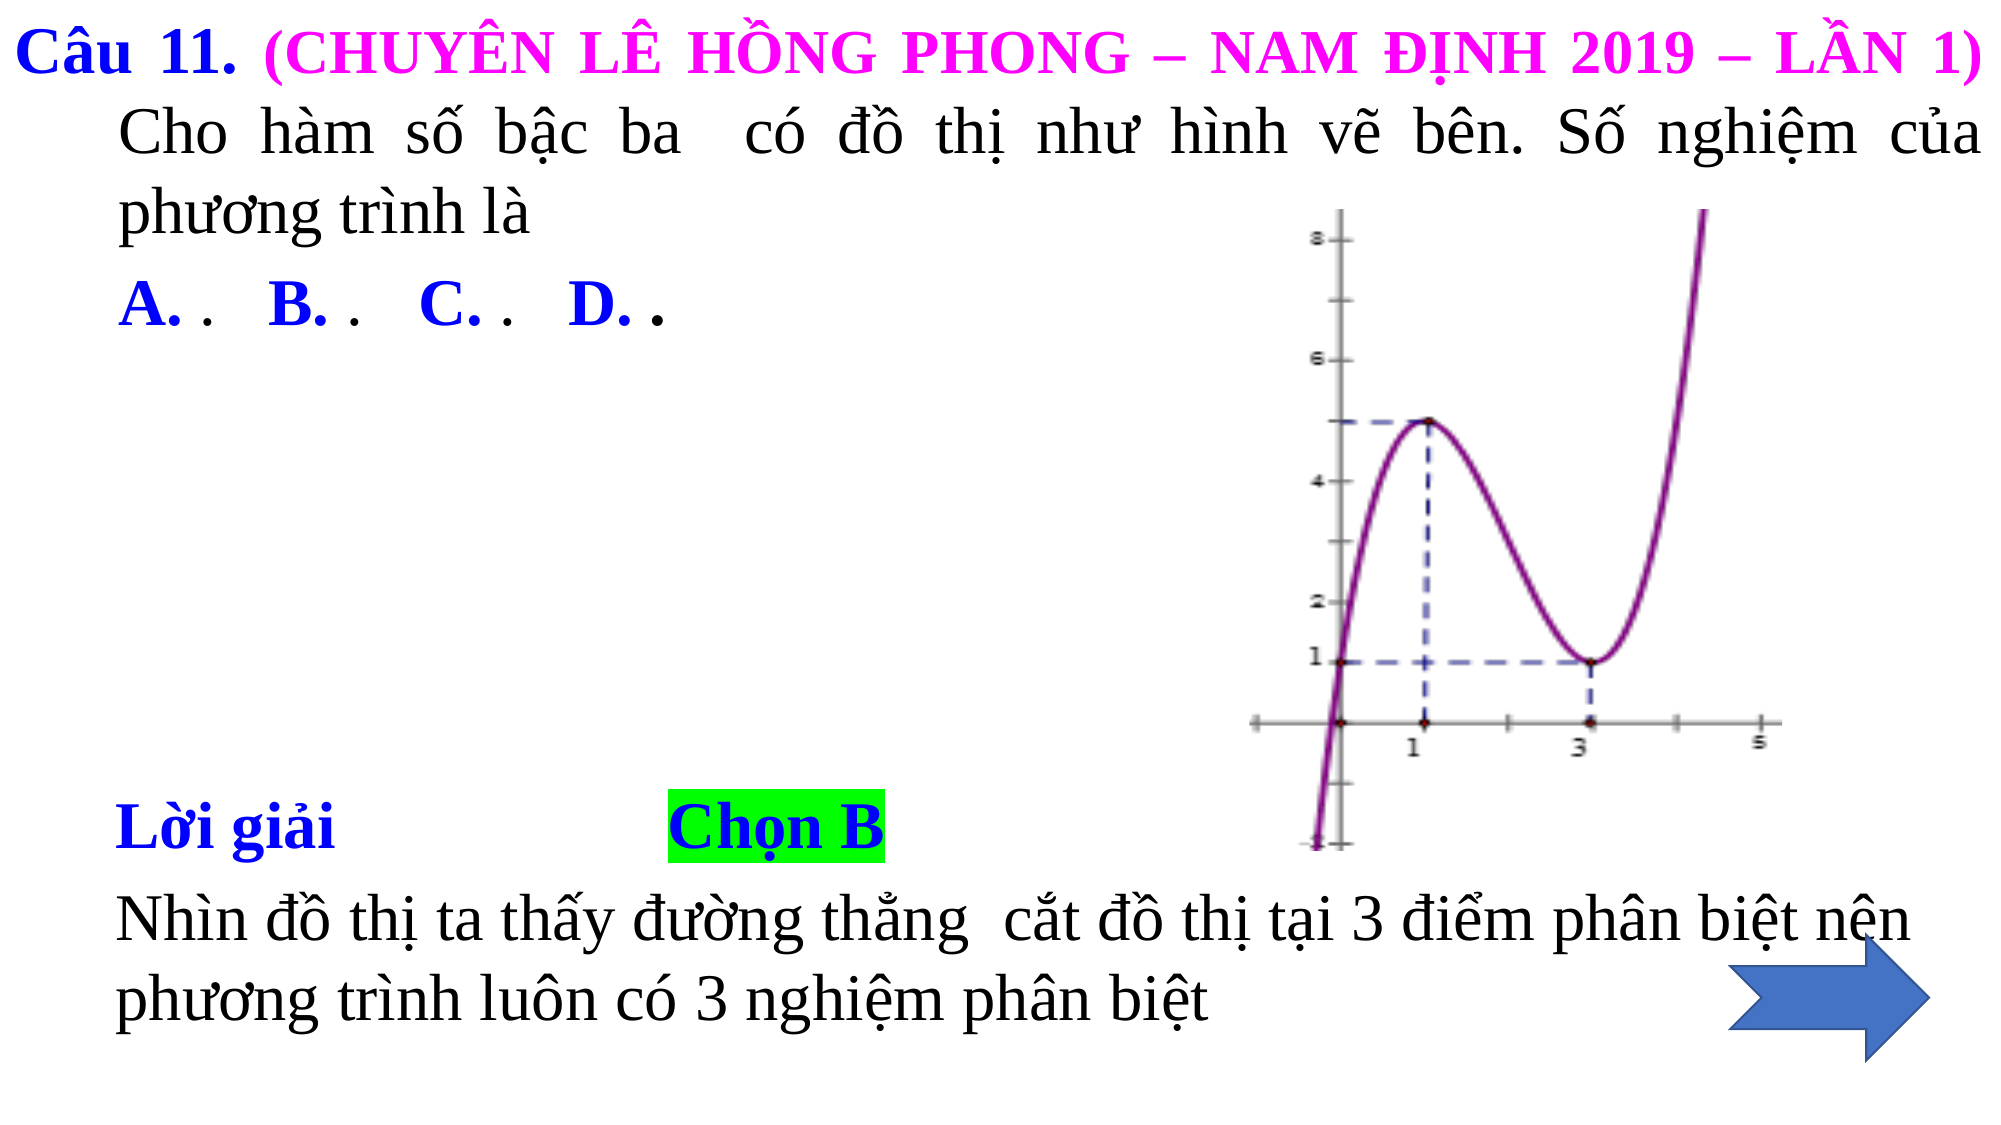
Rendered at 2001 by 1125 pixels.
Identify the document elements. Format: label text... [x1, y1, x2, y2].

picture [1249, 209, 1783, 851]
text_box [1727, 932, 1931, 1063]
text_box Chọn B [552, 774, 900, 869]
